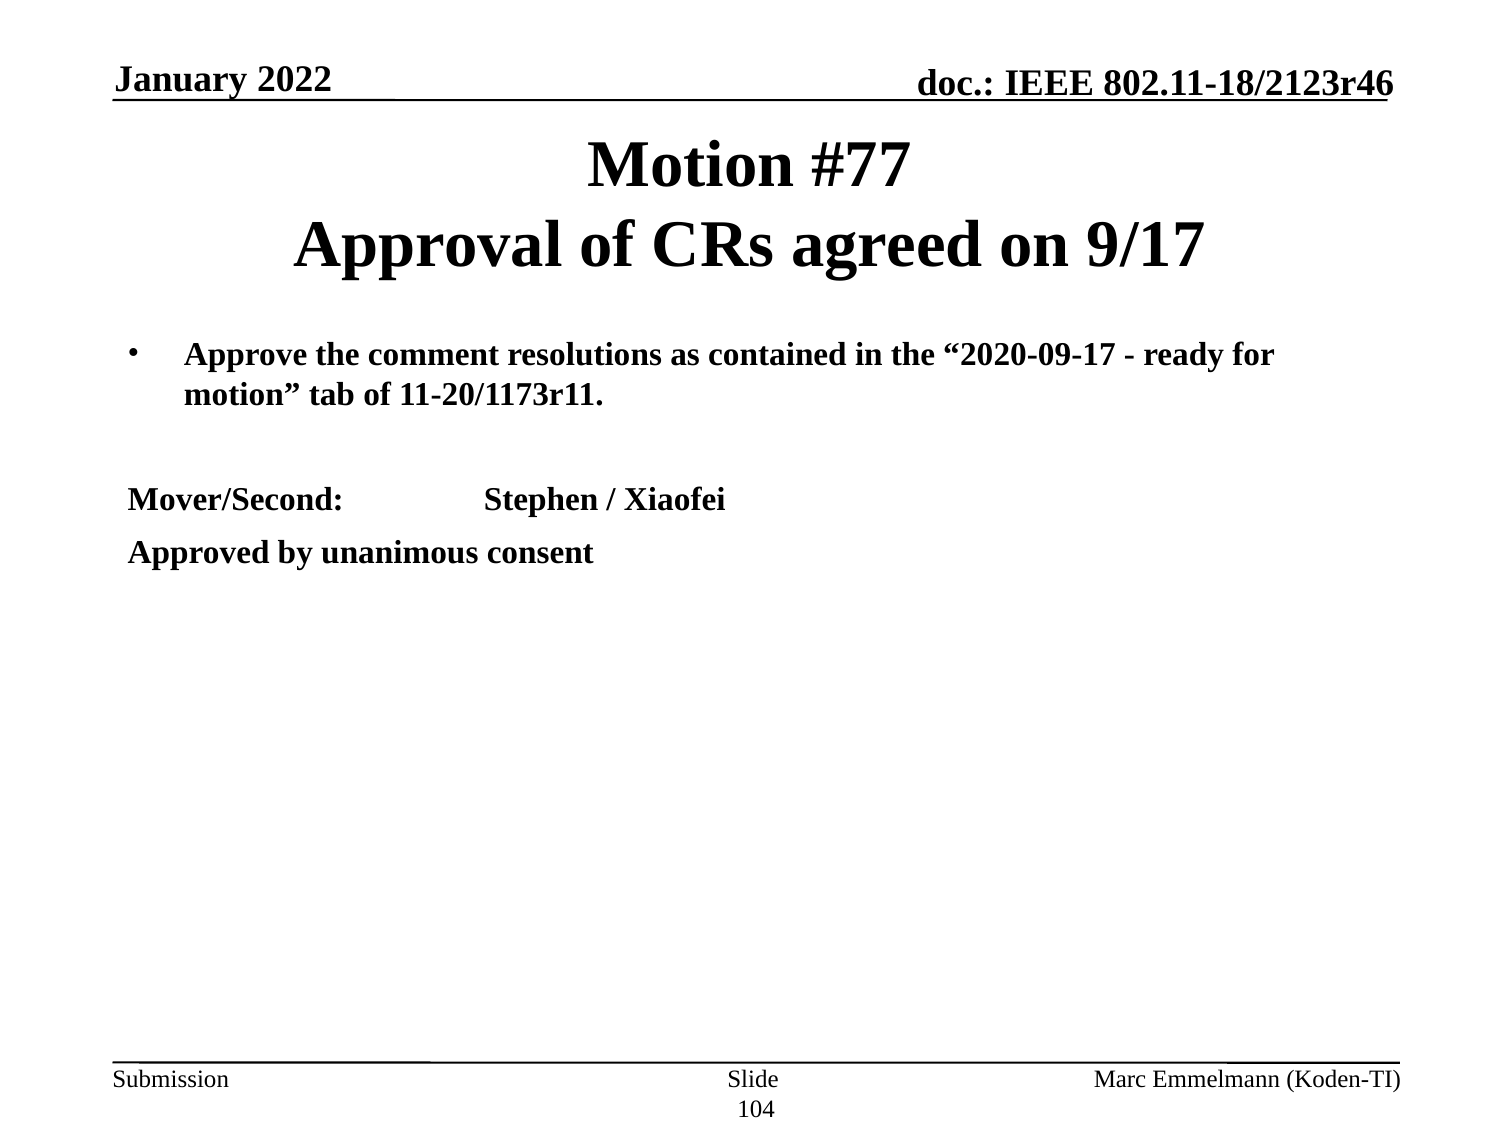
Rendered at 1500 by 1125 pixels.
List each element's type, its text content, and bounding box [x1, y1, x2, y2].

slide_number Slide 104 [712, 1061, 800, 1123]
list Approve the comment resolutions as contained in the “2020-09-17 - ready for motion” tab of 11-20/1173r11. Mover/Second: Stephen / Xiaofei Approved by unanimous consent [112, 324, 1388, 1000]
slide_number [114, 54, 423, 100]
title Motion #77 Approval of CRs agreed on 9/17 [112, 112, 1388, 288]
footer Marc Emmelmann (Koden-TI) [878, 1061, 1402, 1093]
